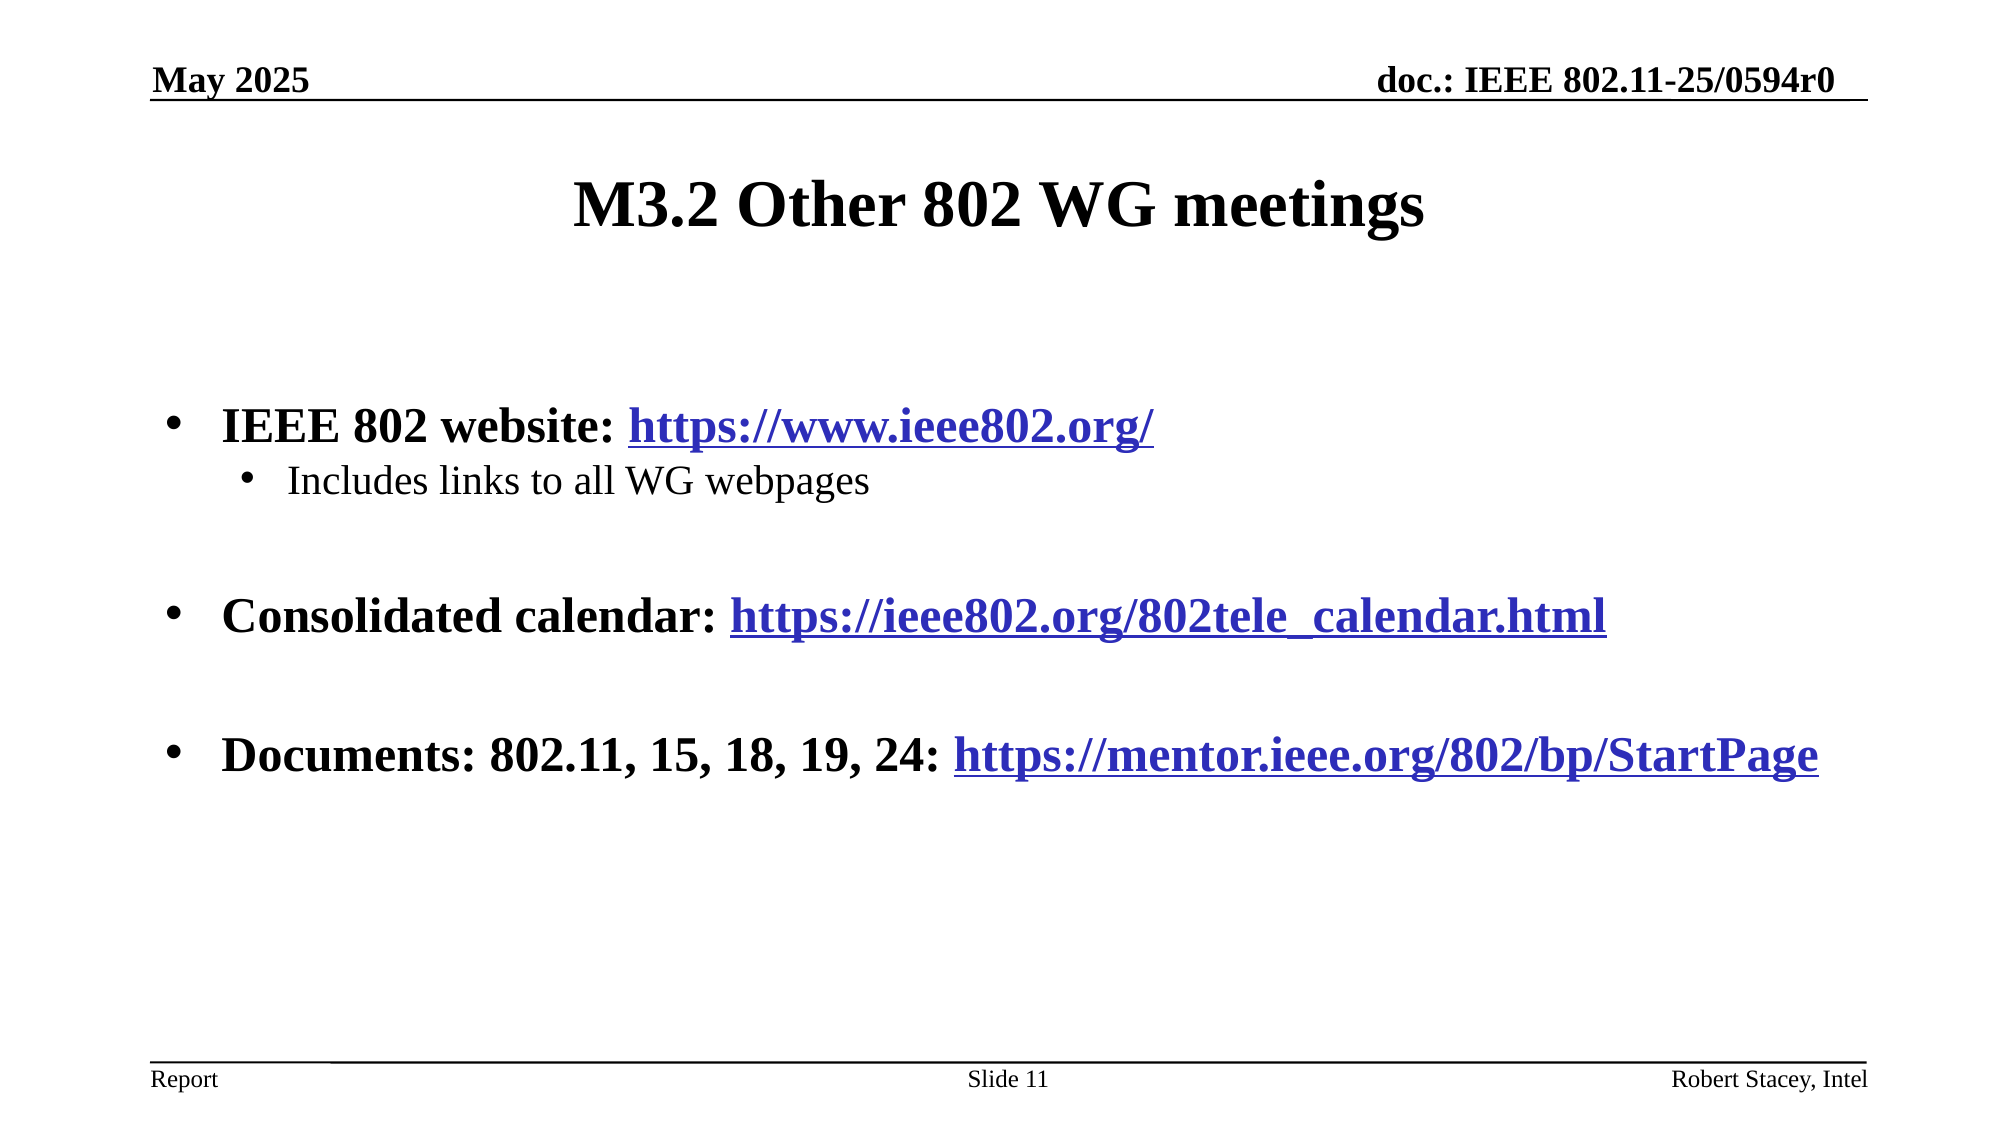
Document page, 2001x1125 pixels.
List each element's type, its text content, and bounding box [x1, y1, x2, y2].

list IEEE 802 website: https://www.ieee802.org/ Includes links to all WG webpages Consolidated calendar: https://ieee802.org/802tele_calendar.html Documents: 802.11, 15, 18, 19, 24: https://mentor.ieee.org/802/bp/StartPage [150, 324, 1850, 1000]
footer Robert Stacey, Intel [1512, 1061, 1869, 1093]
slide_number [152, 54, 406, 101]
slide_number Slide 11 [964, 1061, 1053, 1093]
title M3.2 Other 802 WG meetings [150, 112, 1850, 288]
